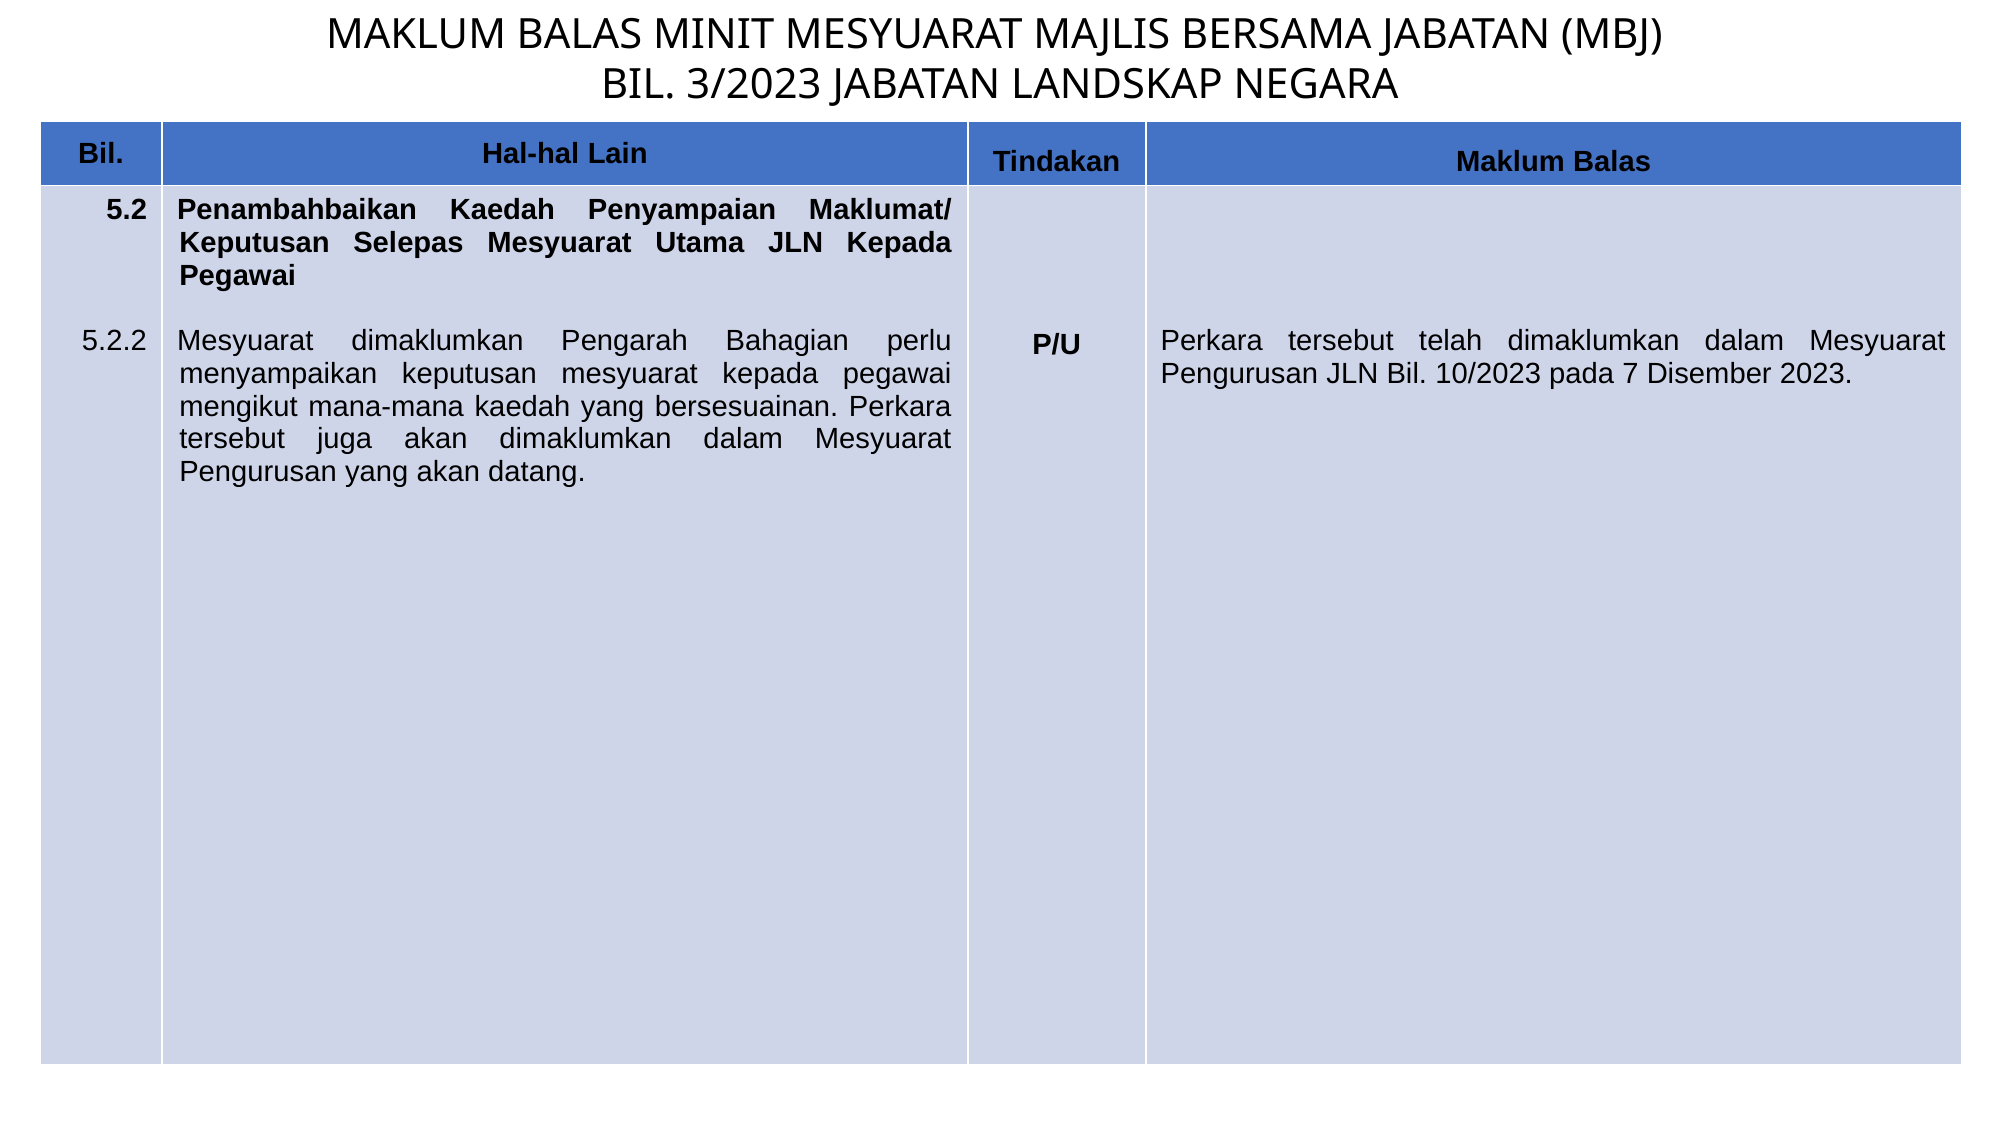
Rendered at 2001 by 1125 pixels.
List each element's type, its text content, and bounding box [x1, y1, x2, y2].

table_header Maklum Balas [1147, 122, 1961, 185]
text_box MAKLUM BALAS MINIT MESYUARAT MAJLIS BERSAMA JABATAN (MBJ) BIL. 3/2023 JABATAN LANDSKAP NEGARA [102, 0, 1898, 115]
table_header Bil. [41, 122, 161, 185]
table_cell 5.2 5.2.2 [41, 186, 161, 1064]
table_cell Perkara tersebut telah dimaklumkan dalam Mesyuarat Pengurusan JLN Bil. 10/2023 pada 7 Disember 2023. [1147, 186, 1961, 1064]
table_header Hal-hal Lain [163, 122, 967, 185]
table_cell P/U [969, 186, 1145, 1064]
table_cell Penambahbaikan Kaedah Penyampaian Maklumat/ Keputusan Selepas Mesyuarat Utama JLN Kepada Pegawai Mesyuarat dimaklumkan Pengarah Bahagian perlu menyampaikan keputusan mesyuarat kepada pegawai mengikut mana-mana kaedah yang bersesuainan. Perkara tersebut juga akan dimaklumkan dalam Mesyuarat Pengurusan yang akan datang. [163, 186, 967, 1064]
table_header Tindakan [969, 122, 1145, 185]
